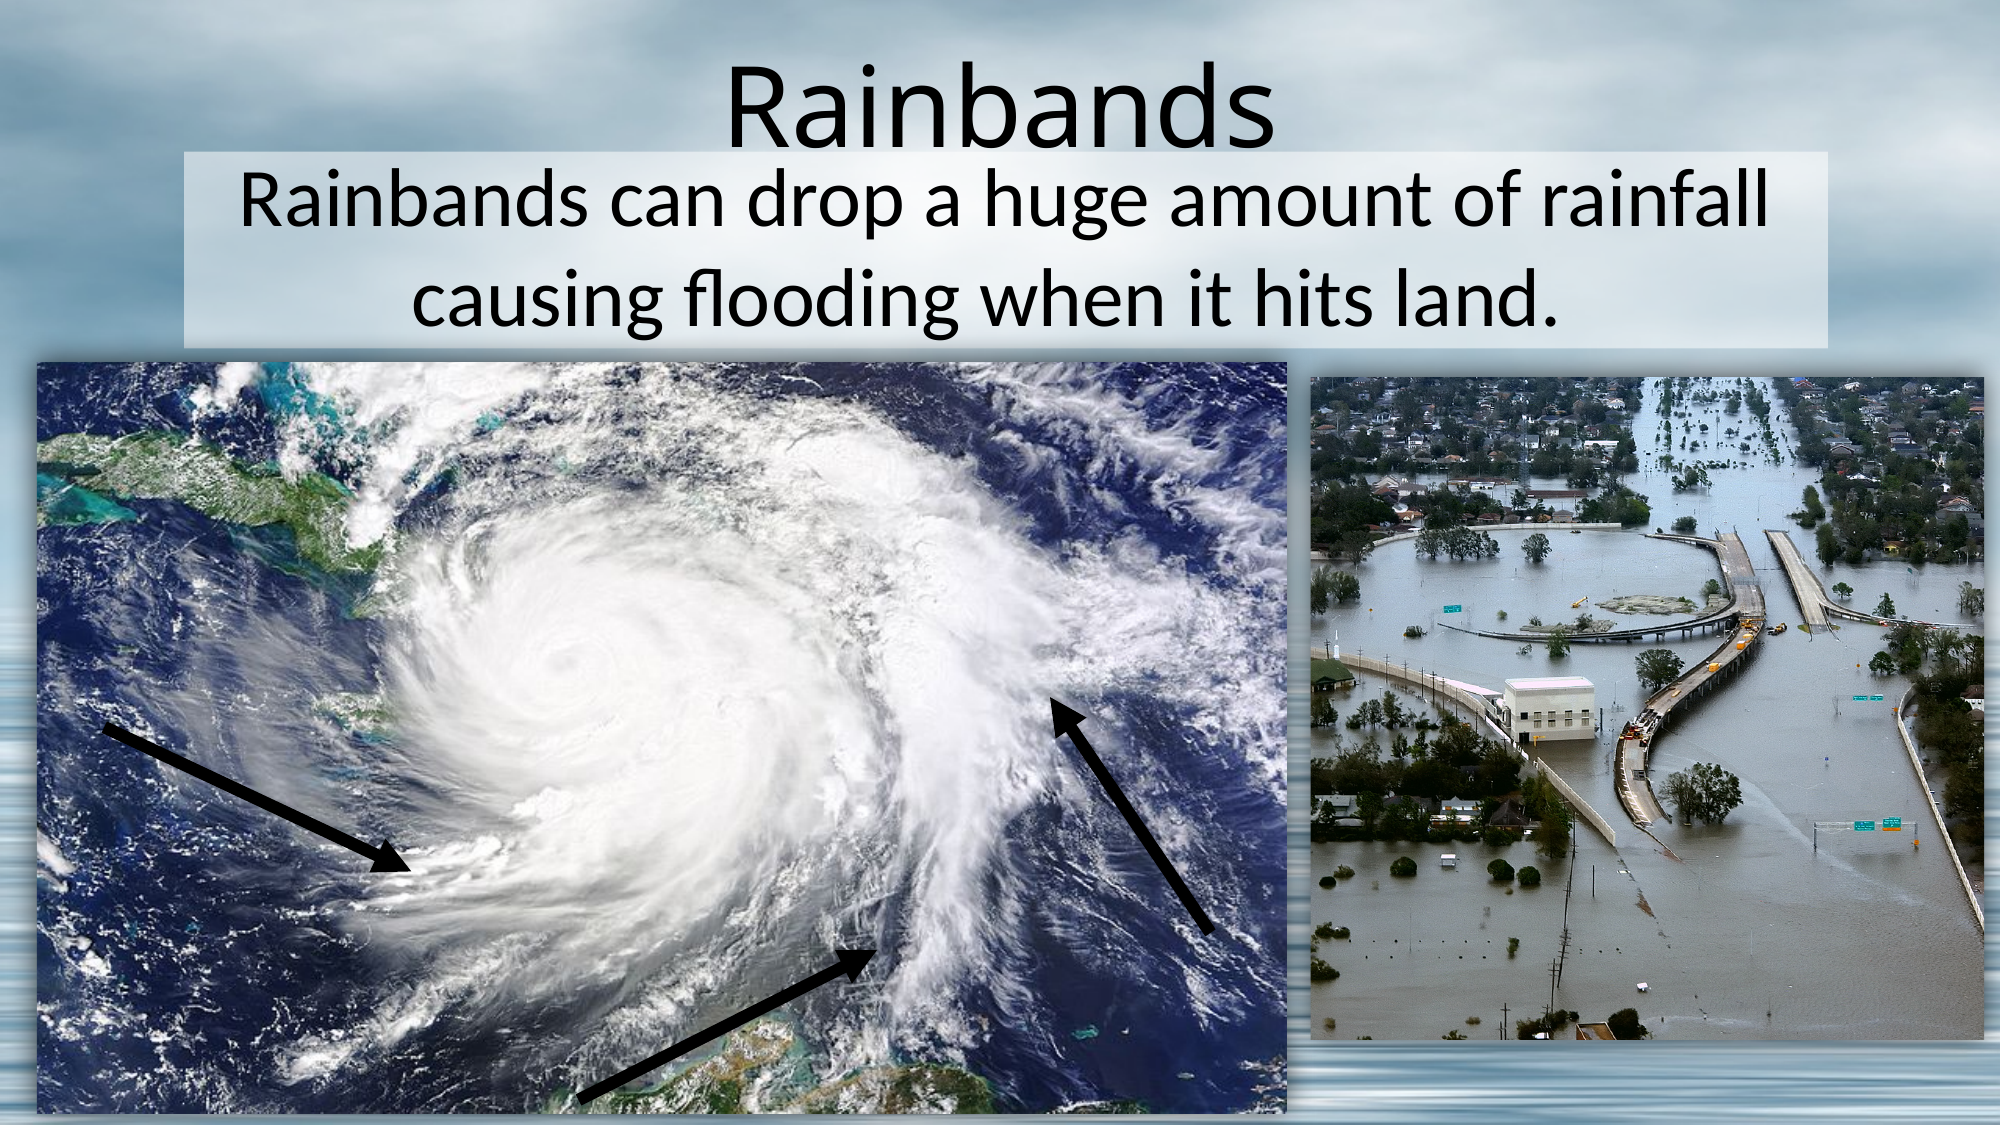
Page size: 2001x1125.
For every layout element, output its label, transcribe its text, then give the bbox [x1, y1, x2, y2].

text_box Rainbands can drop a huge amount of rainfall causing flooding when it hits land. [184, 136, 1828, 351]
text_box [1049, 697, 1211, 933]
text_box Rainbands [0, 27, 2000, 178]
picture [36, 361, 1287, 1114]
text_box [578, 949, 878, 1100]
picture [1310, 377, 1985, 1040]
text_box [104, 727, 412, 872]
